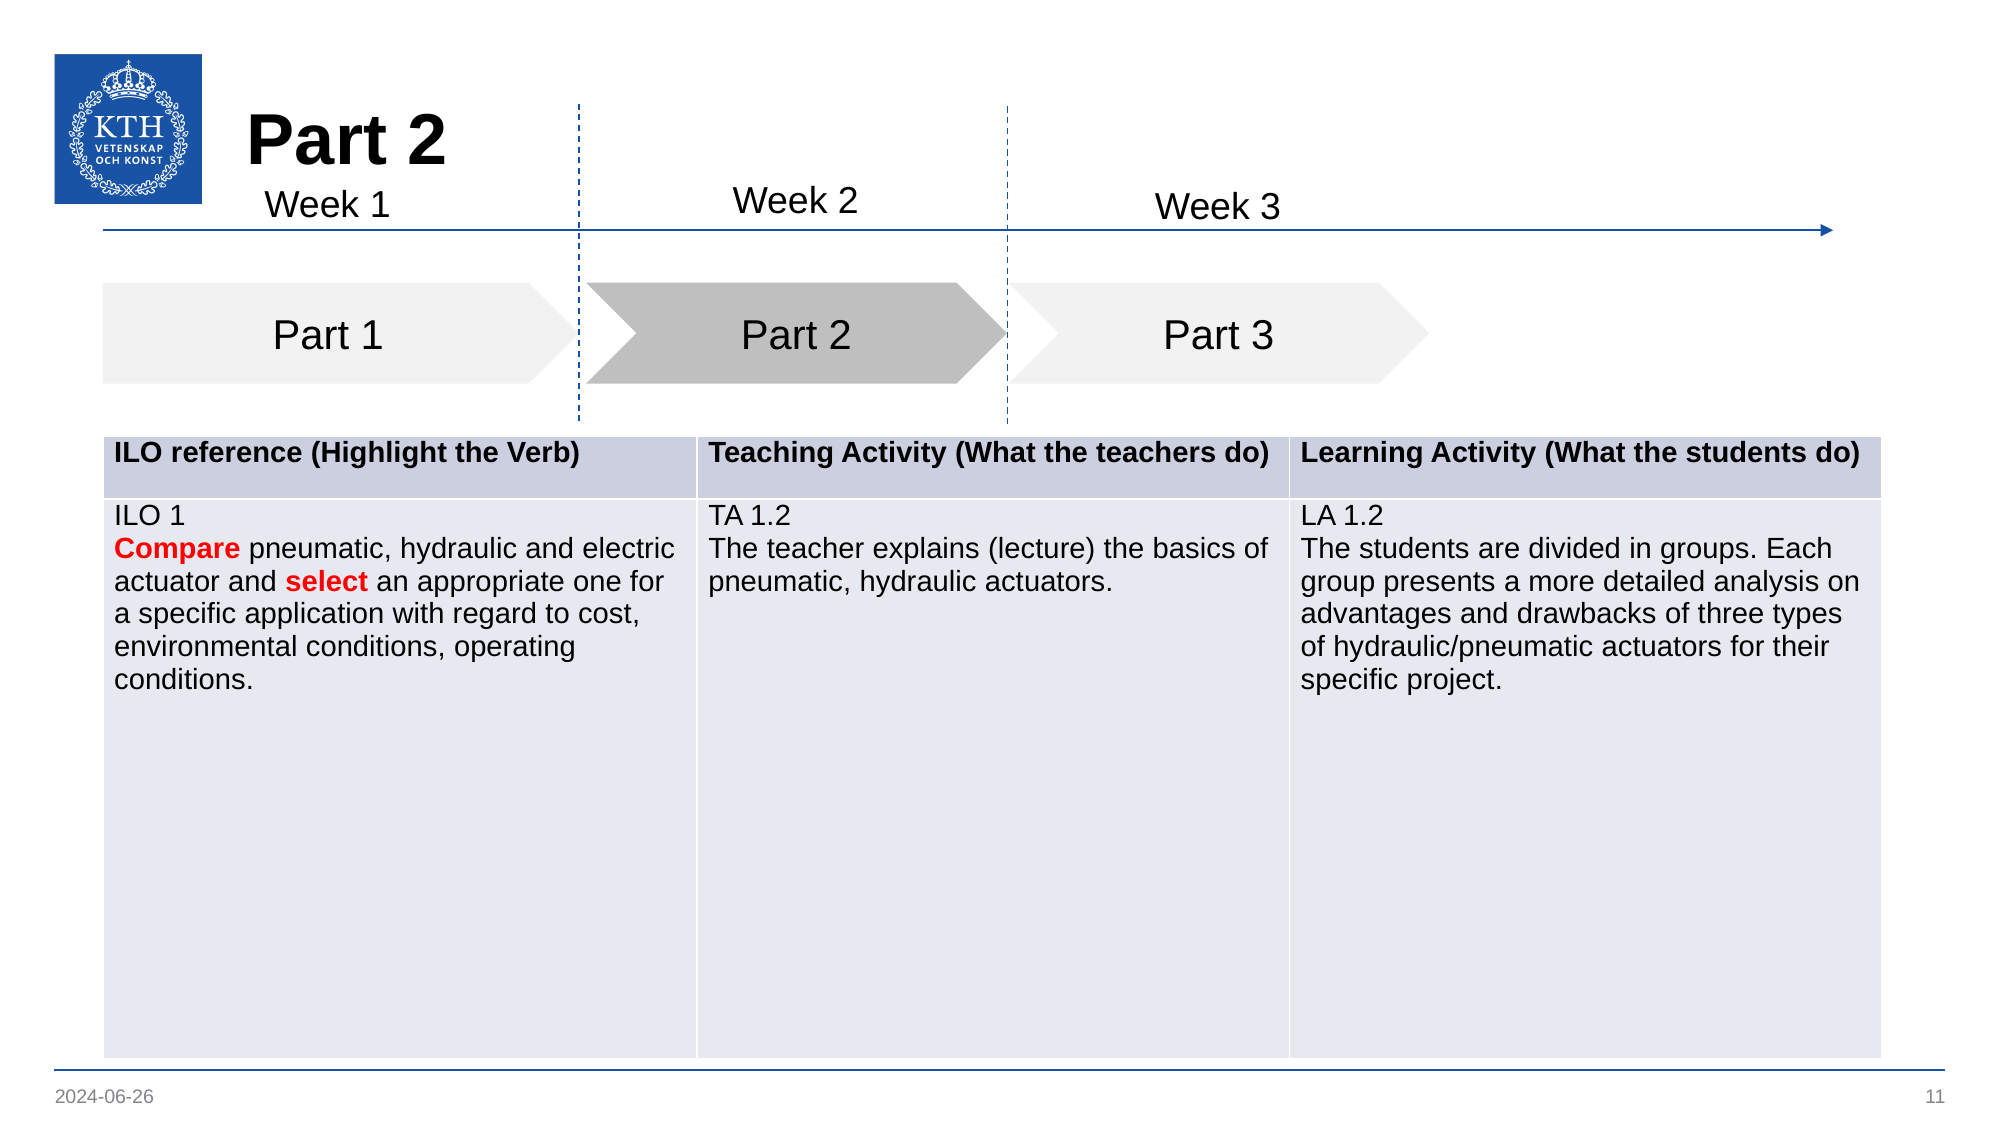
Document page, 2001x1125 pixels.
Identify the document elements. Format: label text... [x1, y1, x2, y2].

title Part 2 [231, 55, 1884, 203]
table_cell LA 1.2 The students are divided in groups. Each group presents a more detailed analysis on advantages and drawbacks of three types of hydraulic/pneumatic actuators for their specific project. [1290, 500, 1881, 1058]
table_header Teaching Activity (What the teachers do) [698, 437, 1289, 498]
text_box Week 2 [717, 168, 876, 229]
table_header ILO reference (Highlight the Verb) [104, 437, 696, 498]
table_cell TA 1.2 The teacher explains (lecture) the basics of pneumatic, hydraulic actuators. [698, 500, 1289, 1058]
text_box Part 3 [1012, 282, 1430, 384]
text_box Week 1 [249, 172, 408, 229]
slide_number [54, 1082, 505, 1109]
picture [54, 54, 202, 204]
text_box Part 2 [586, 282, 1003, 384]
table_header Learning Activity (What the students do) [1290, 437, 1881, 498]
text_box Week 3 [1139, 174, 1298, 229]
table_cell ILO 1 Compare pneumatic, hydraulic and electric actuator and select an appropriate one for a specific application with regard to cost, environmental conditions, operating conditions. [104, 500, 696, 1058]
slide_number 11 [1495, 1082, 1946, 1109]
text_box Part 1 [102, 282, 574, 384]
